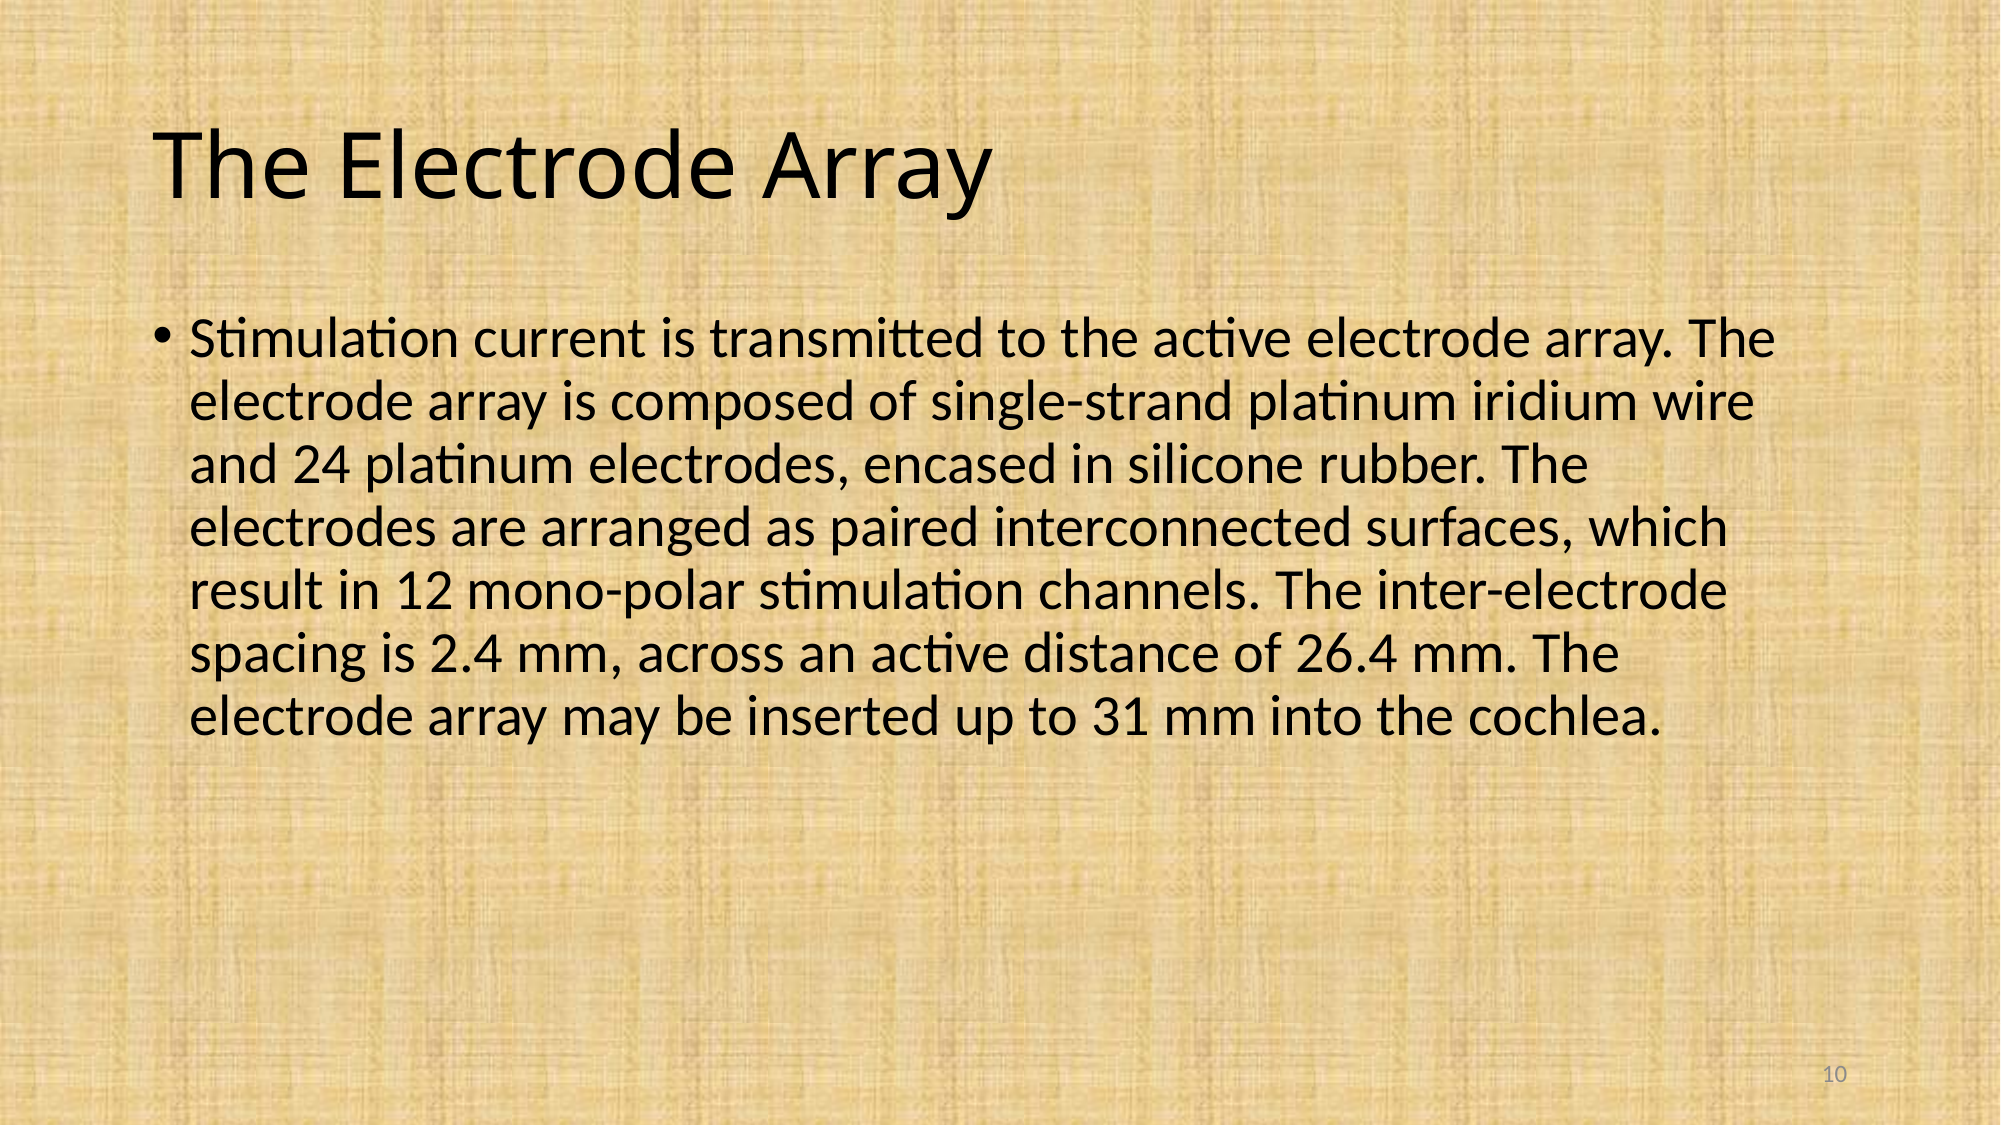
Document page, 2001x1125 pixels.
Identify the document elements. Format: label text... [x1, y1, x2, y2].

title The Electrode Array [137, 59, 1863, 278]
picture [0, 0, 2001, 1125]
list Stimulation current is transmitted to the active electrode array. The electrode array is composed of single-strand platinum iridium wire and 24 platinum electrodes, encased in silicone rubber. The electrodes are arranged as paired interconnected surfaces, which result in 12 mono-polar stimulation channels. The inter-electrode spacing is 2.4 mm, across an active distance of 26.4 mm. The electrode array may be inserted up to 31 mm into the cochlea. [137, 299, 1863, 1014]
slide_number 10 [1412, 1042, 1863, 1103]
